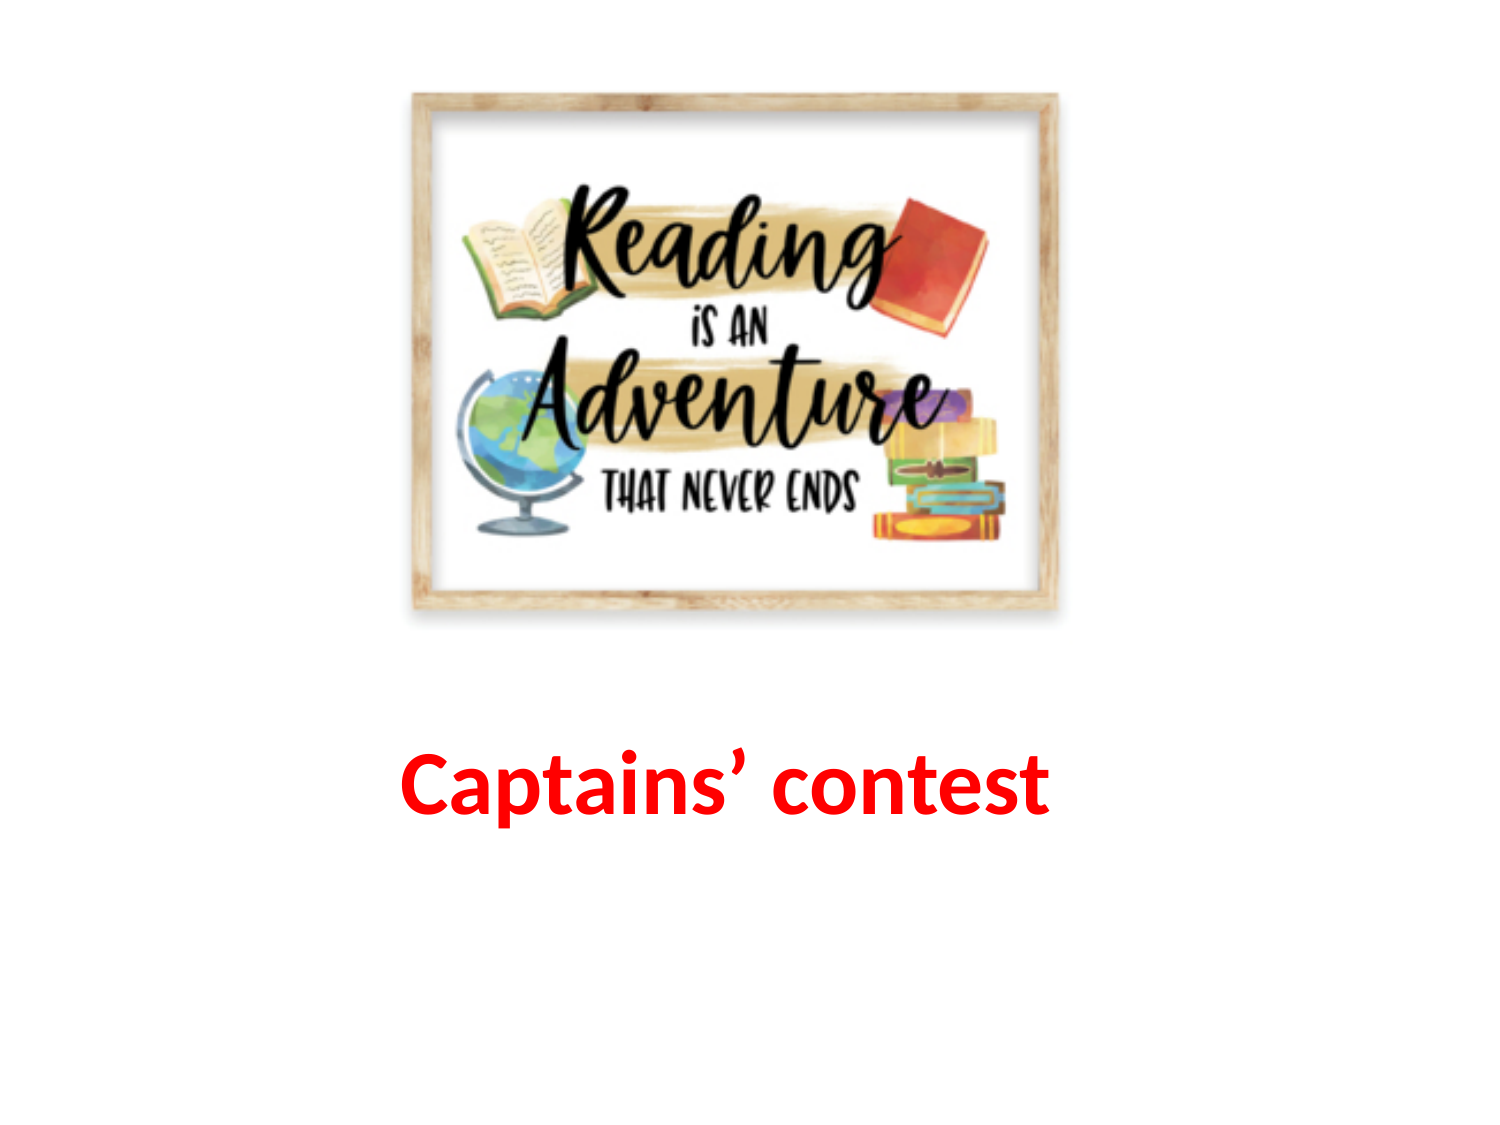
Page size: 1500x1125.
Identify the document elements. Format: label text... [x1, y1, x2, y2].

picture [336, 0, 1142, 711]
title Captains’ contest [88, 656, 1364, 899]
